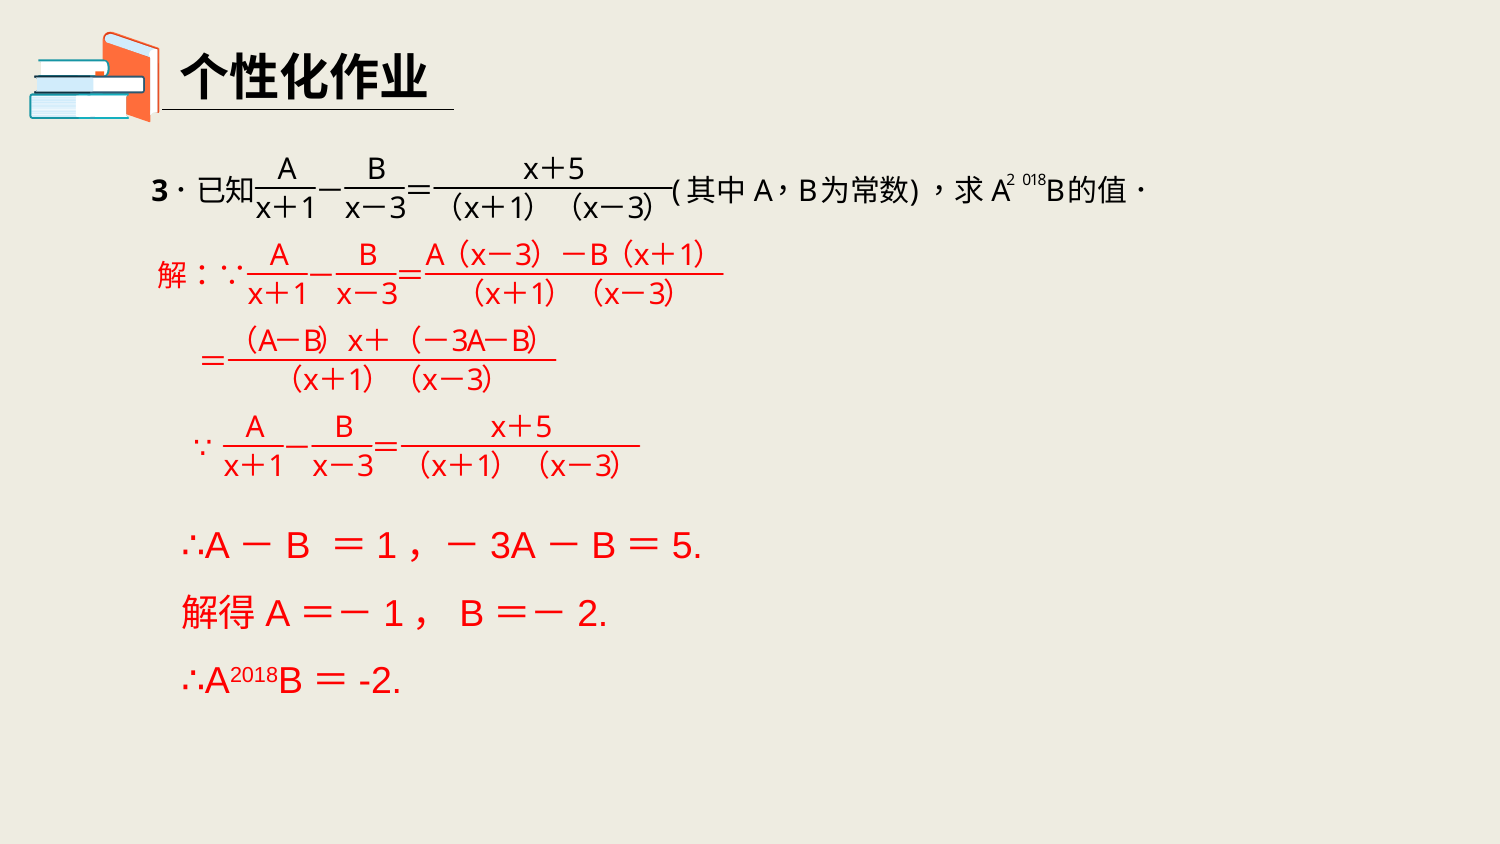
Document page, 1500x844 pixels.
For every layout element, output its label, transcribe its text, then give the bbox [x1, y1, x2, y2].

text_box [29, 31, 160, 123]
text_box ∴A－B ＝1，－3A－B＝5. 解得A＝－1，B＝－2. ∴A2018B＝-2. [91, 491, 976, 709]
text_box 个性化作业 [164, 38, 503, 113]
picture [91, 144, 1373, 492]
